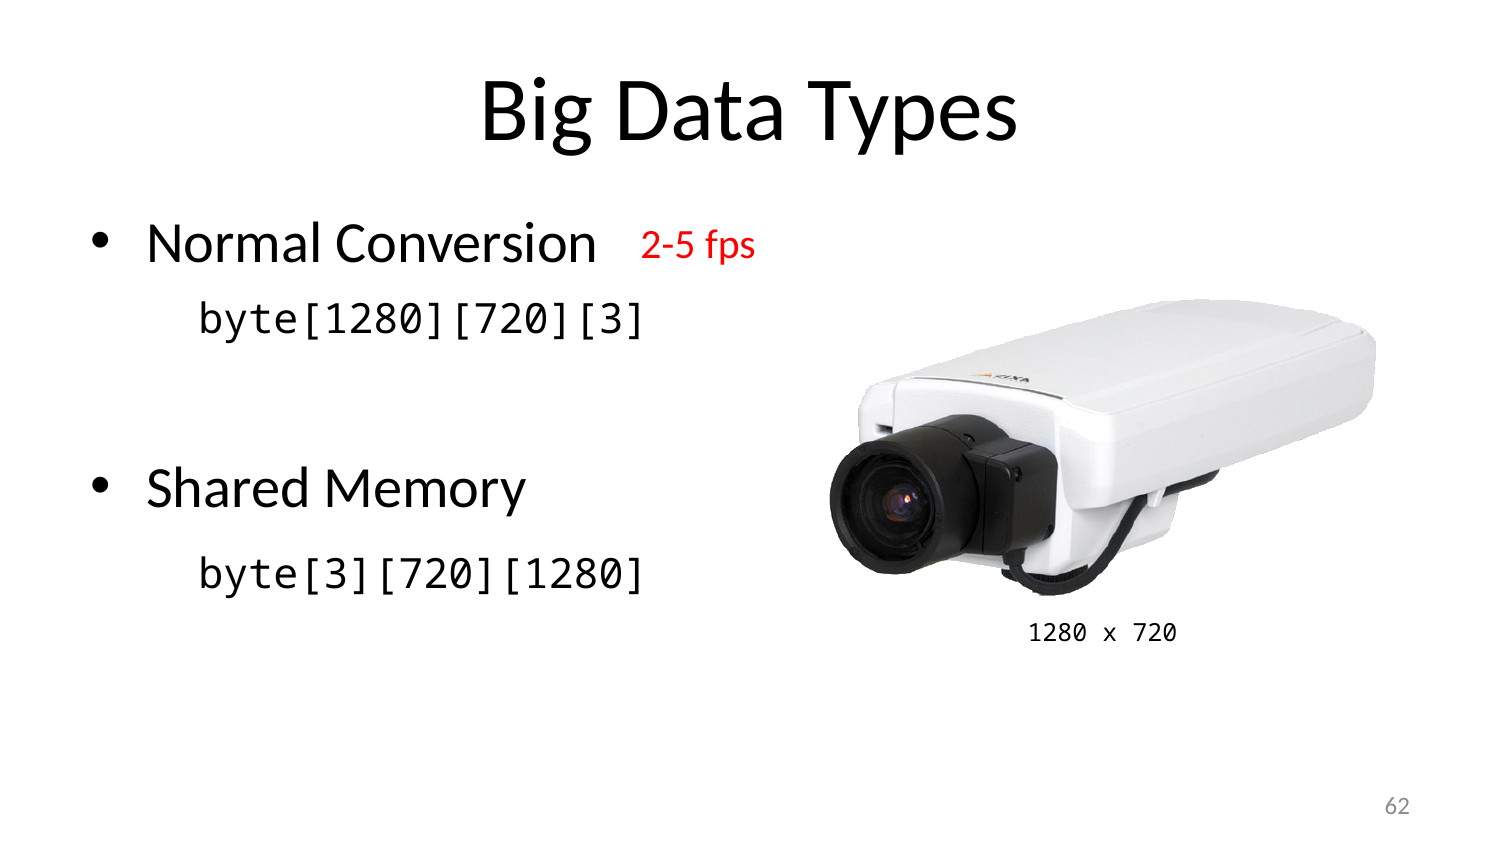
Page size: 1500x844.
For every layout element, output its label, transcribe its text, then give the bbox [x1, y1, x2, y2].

title Big Data Types [75, 33, 1425, 175]
text_box byte[1280][720][3] [183, 284, 664, 350]
text_box 1280 x 720 [1012, 608, 1193, 654]
text_box 2-5 fps [625, 209, 771, 275]
list Normal Conversion Shared Memory [75, 196, 1425, 754]
picture [824, 296, 1381, 600]
slide_number 62 [1074, 782, 1425, 827]
text_box byte[3][720][1280] [183, 539, 664, 604]
